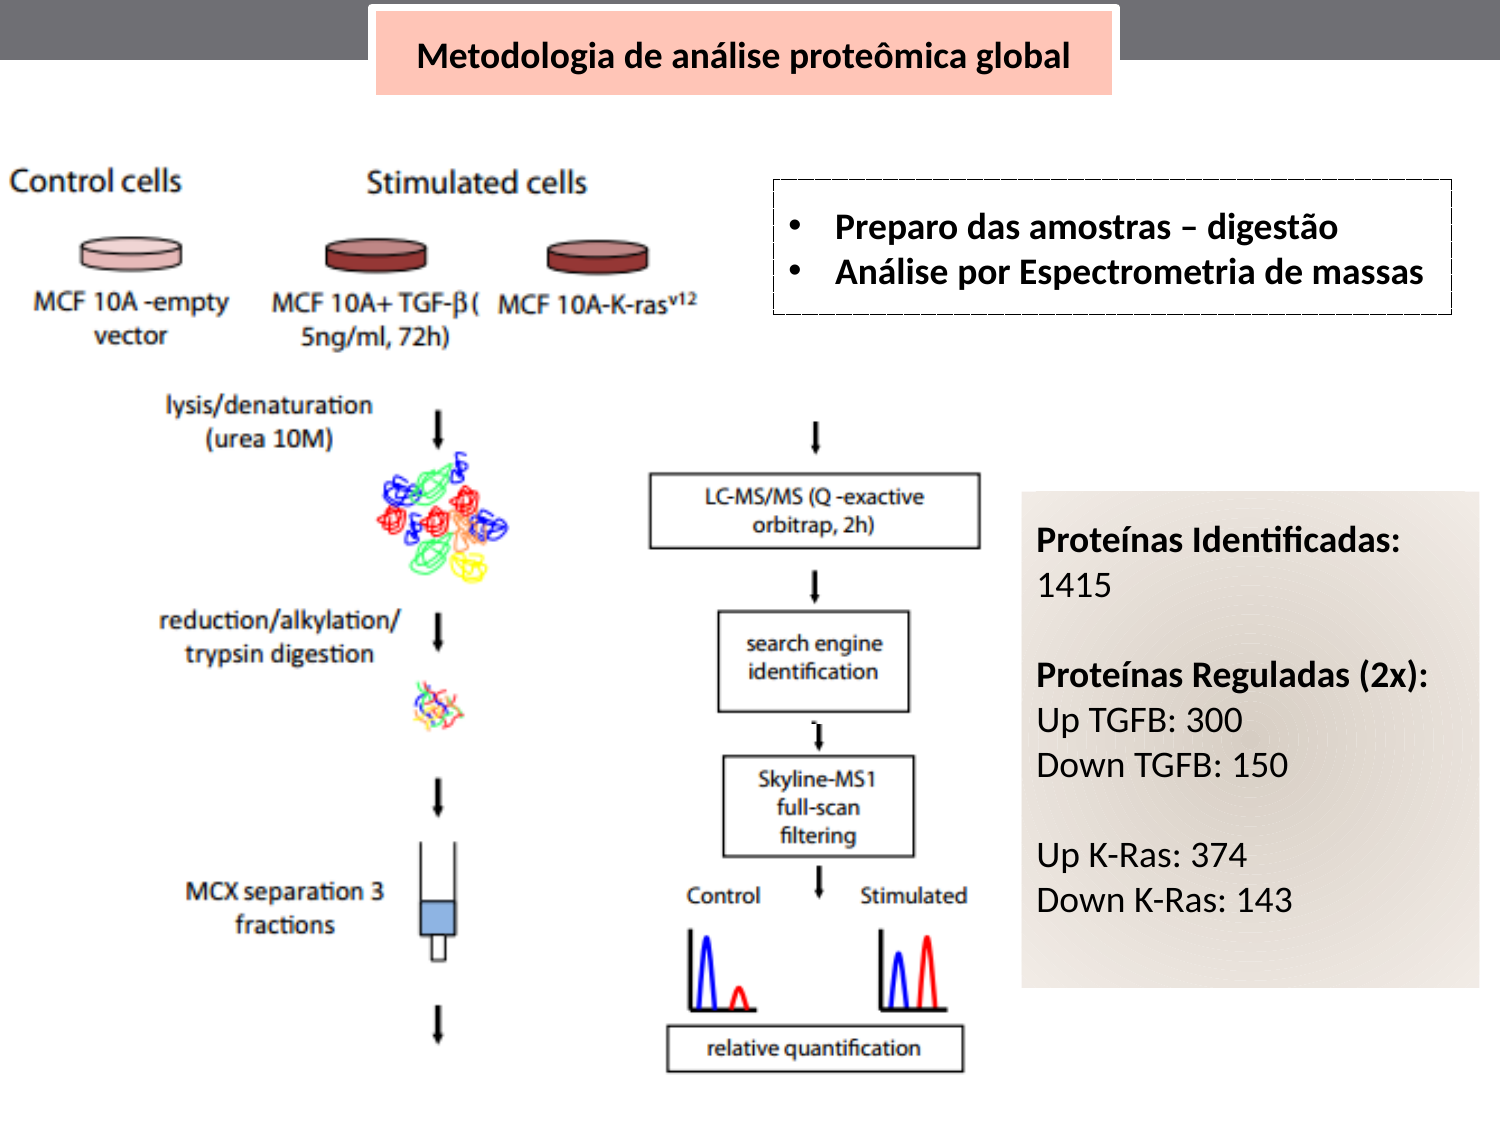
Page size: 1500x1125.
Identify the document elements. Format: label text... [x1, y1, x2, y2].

text_box Preparo das amostras – digestão Análise por Espectrometria de massas [1016, 175, 1455, 318]
text_box Metodologia de análise proteômica global [368, 4, 1120, 102]
text_box Proteínas Identificadas: 1415 Proteínas Reguladas (2x): Up TGFB: 300 Down TGFB: 150 Up K-Ras: 374 Down K-Ras: 143 [1021, 491, 1480, 988]
picture [0, 119, 1008, 1059]
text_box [643, 415, 998, 1082]
